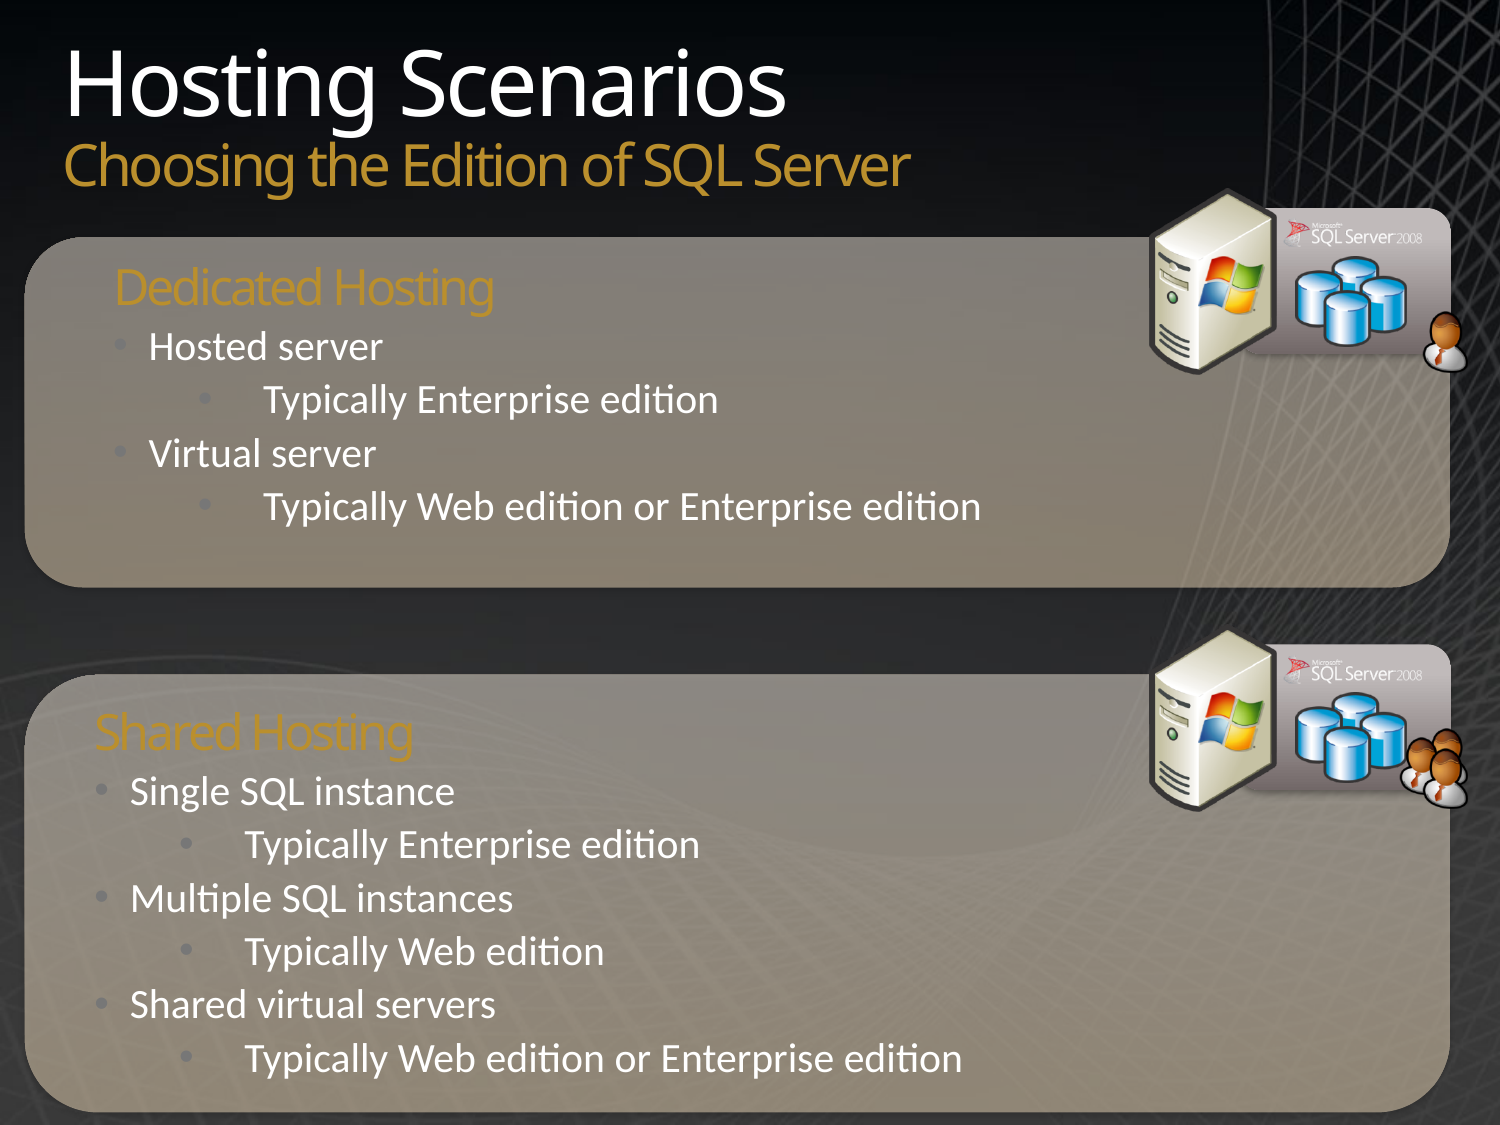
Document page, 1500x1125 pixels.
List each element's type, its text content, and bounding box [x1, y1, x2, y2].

text_box Dedicated Hosting Hosted server Typically Enterprise edition Virtual server Typically Web edition or Enterprise edition [98, 254, 998, 537]
text_box [24, 674, 1451, 1114]
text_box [1149, 188, 1468, 376]
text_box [1149, 624, 1468, 812]
text_box Shared Hosting Single SQL instance Typically Enterprise edition Multiple SQL instances Typically Web edition Shared virtual servers Typically Web edition or Enterprise edition [79, 699, 979, 1089]
title Hosting Scenarios Choosing the Edition of SQL Server [62, 37, 1475, 202]
picture [0, 0, 1500, 1125]
text_box [24, 236, 1451, 589]
